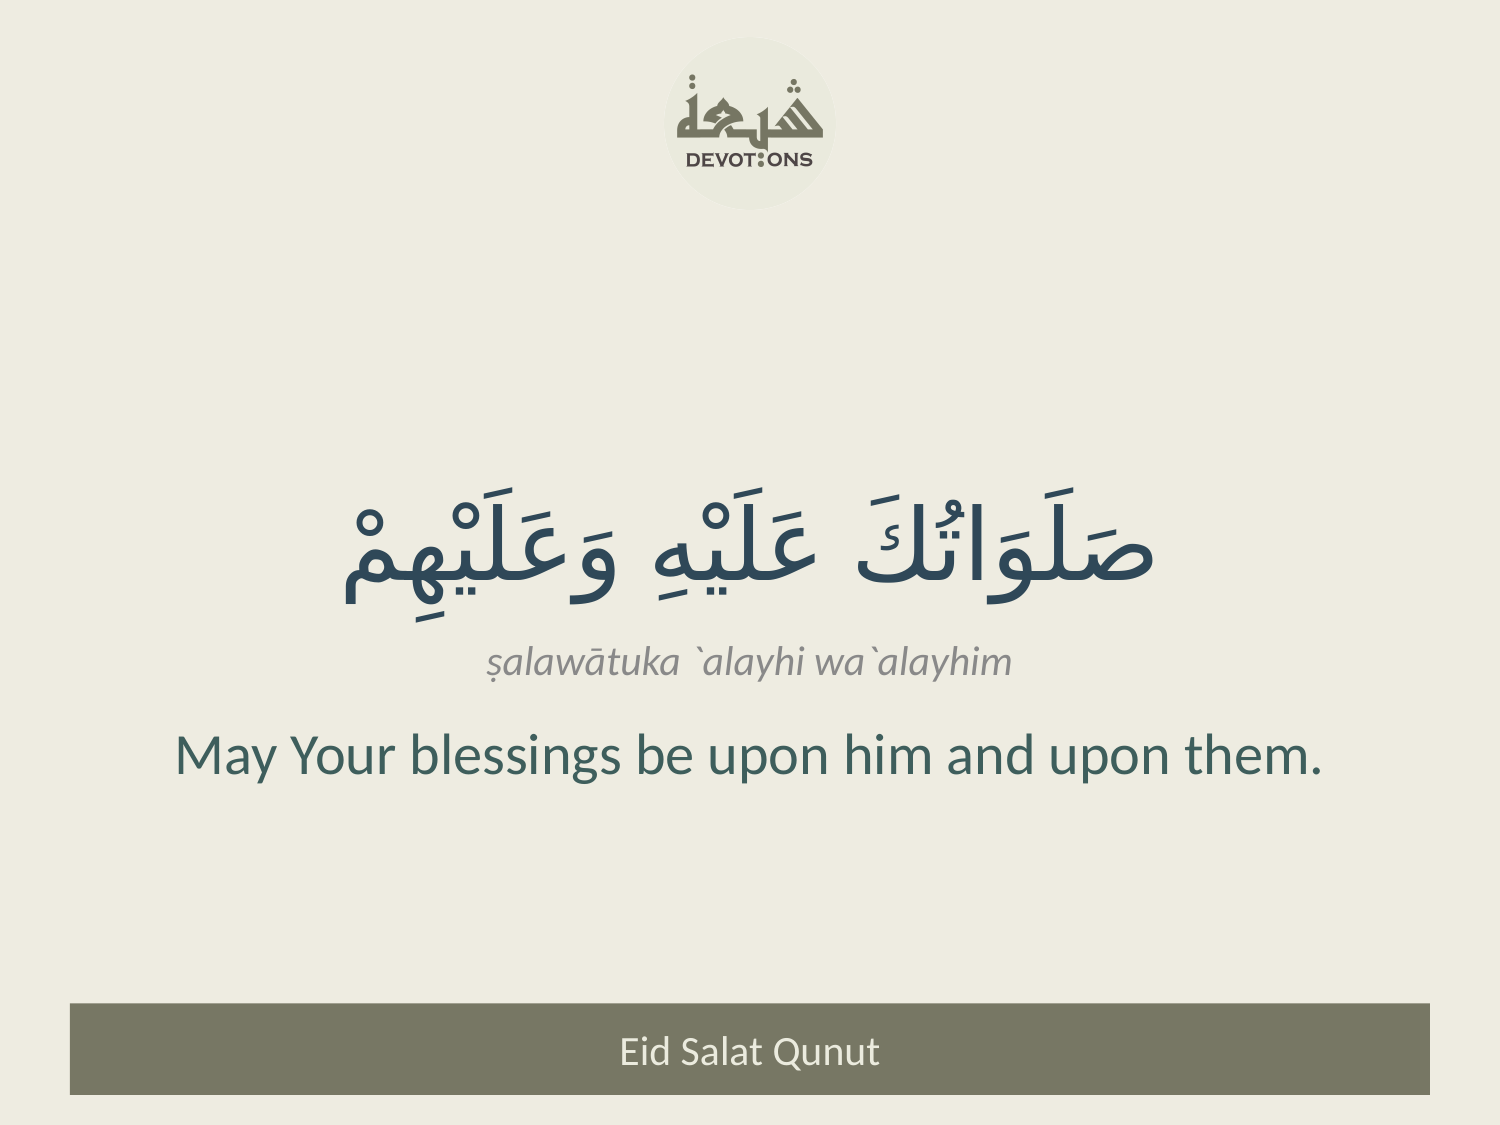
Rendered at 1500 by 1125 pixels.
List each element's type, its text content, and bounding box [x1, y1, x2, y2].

list Eid Salat Qunut [69, 1003, 1430, 1095]
picture [656, 29, 844, 203]
list صَلَوَاتُكَ عَلَيْهِ وَعَلَيْهِمْ ṣalawātuka `alayhi wa`alayhim May Your blessings be upon him and upon them. [69, 203, 1430, 1003]
